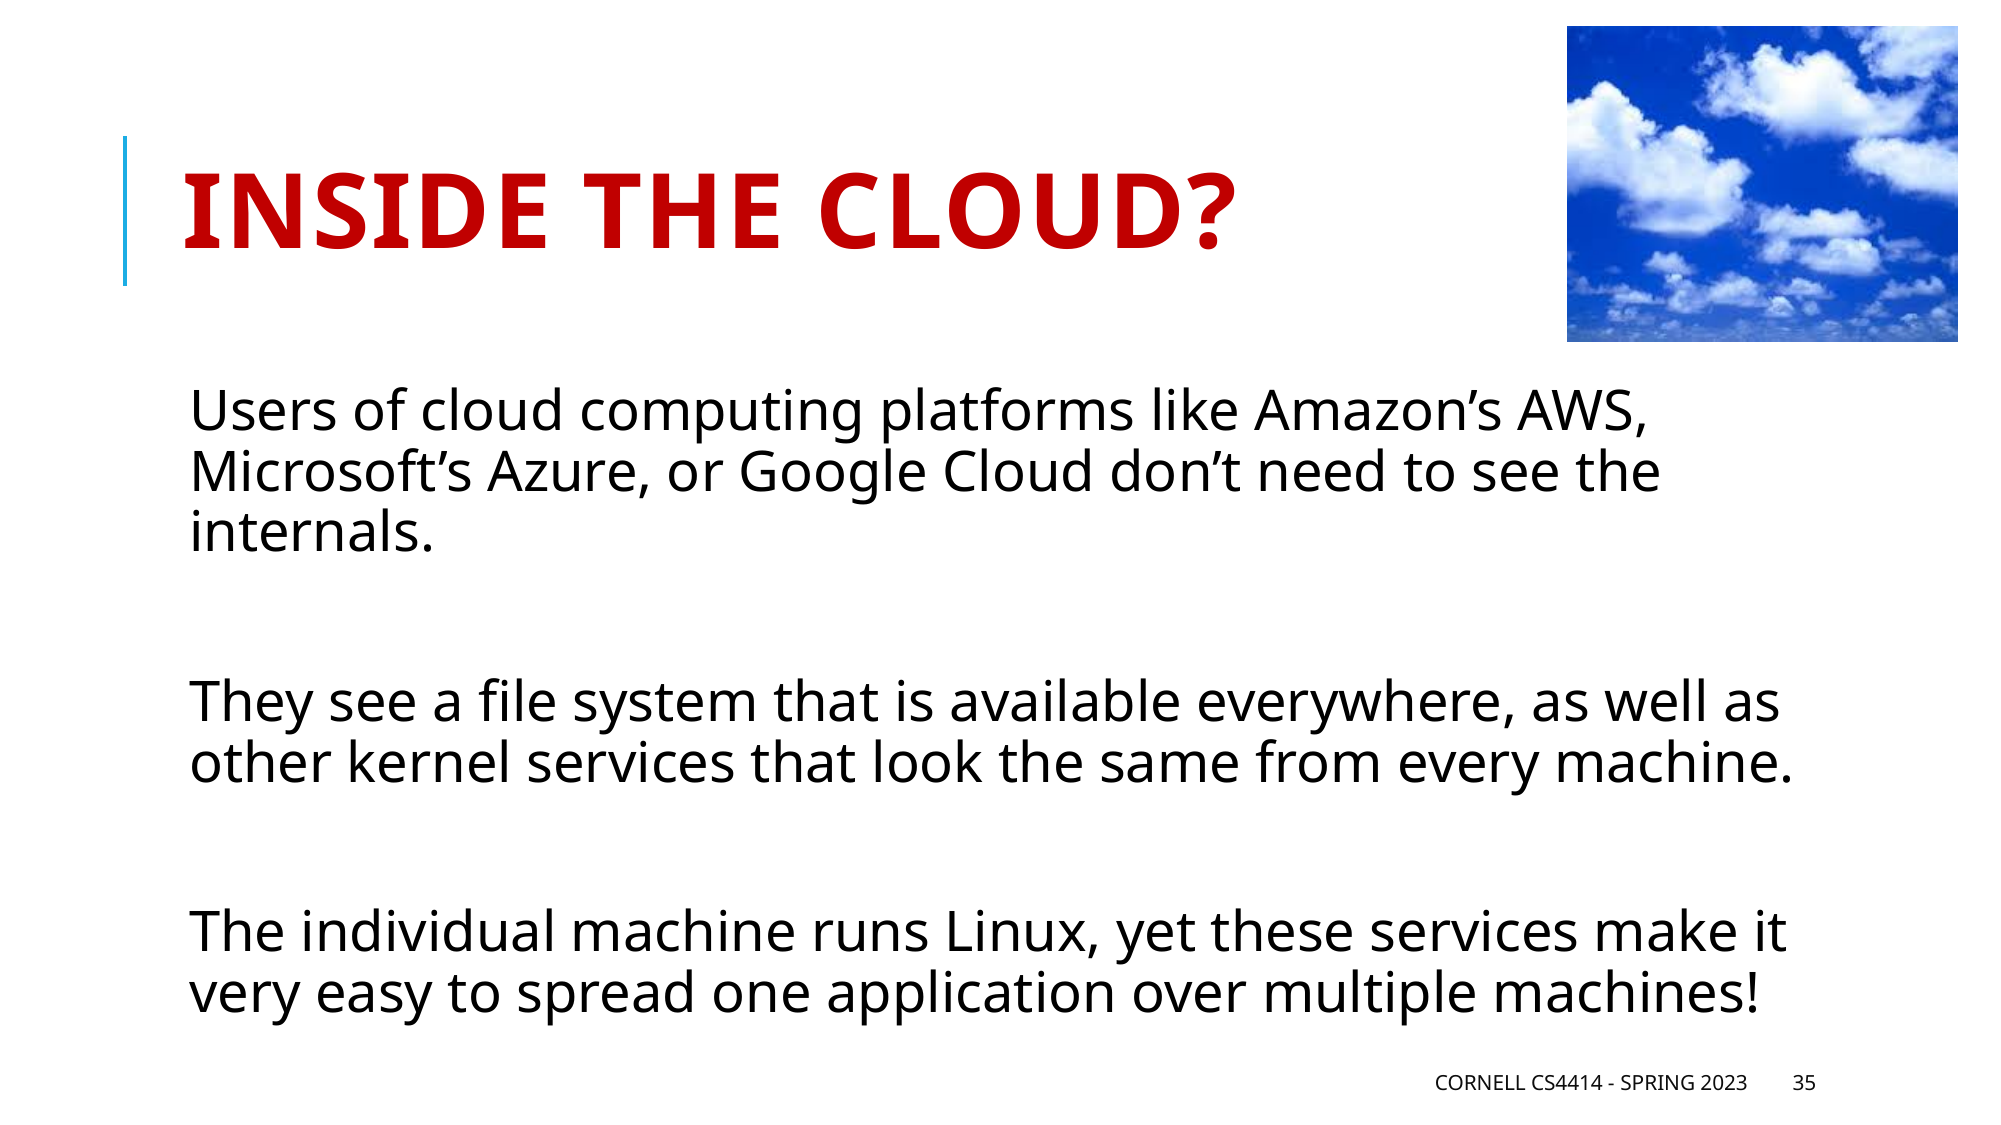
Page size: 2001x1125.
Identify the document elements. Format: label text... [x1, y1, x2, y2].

title Inside the cloud? [168, 96, 1561, 342]
list Users of cloud computing platforms like Amazon’s AWS, Microsoft’s Azure, or Google Cloud don’t need to see the internals. They see a file system that is available everywhere, as well as other kernel services that look the same from every machine. The individual machine runs Linux, yet these services make it very easy to spread one application over multiple machines! [168, 375, 1914, 1035]
picture [1566, 26, 1959, 343]
slide_number 35 [1777, 1061, 1938, 1107]
footer Cornell CS4414 - Spring 2023 [794, 1061, 1763, 1107]
